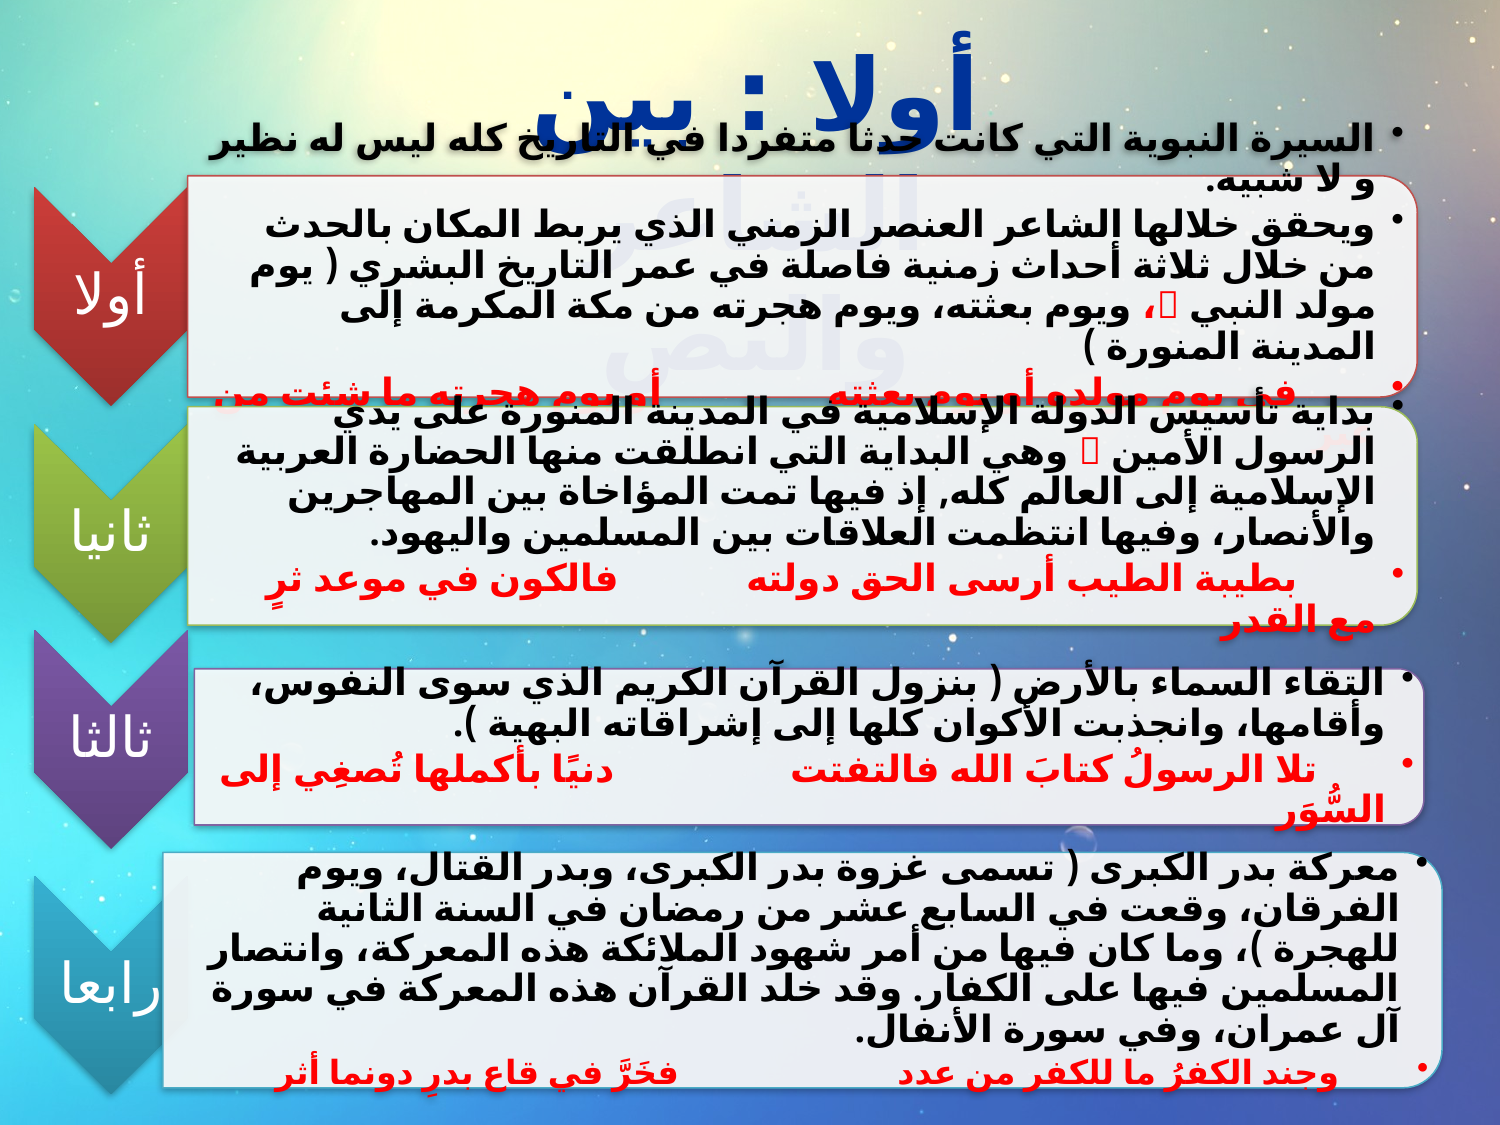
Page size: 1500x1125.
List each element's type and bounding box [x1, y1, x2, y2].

picture [0, 0, 1500, 1125]
text_box [46, 140, 1430, 1102]
